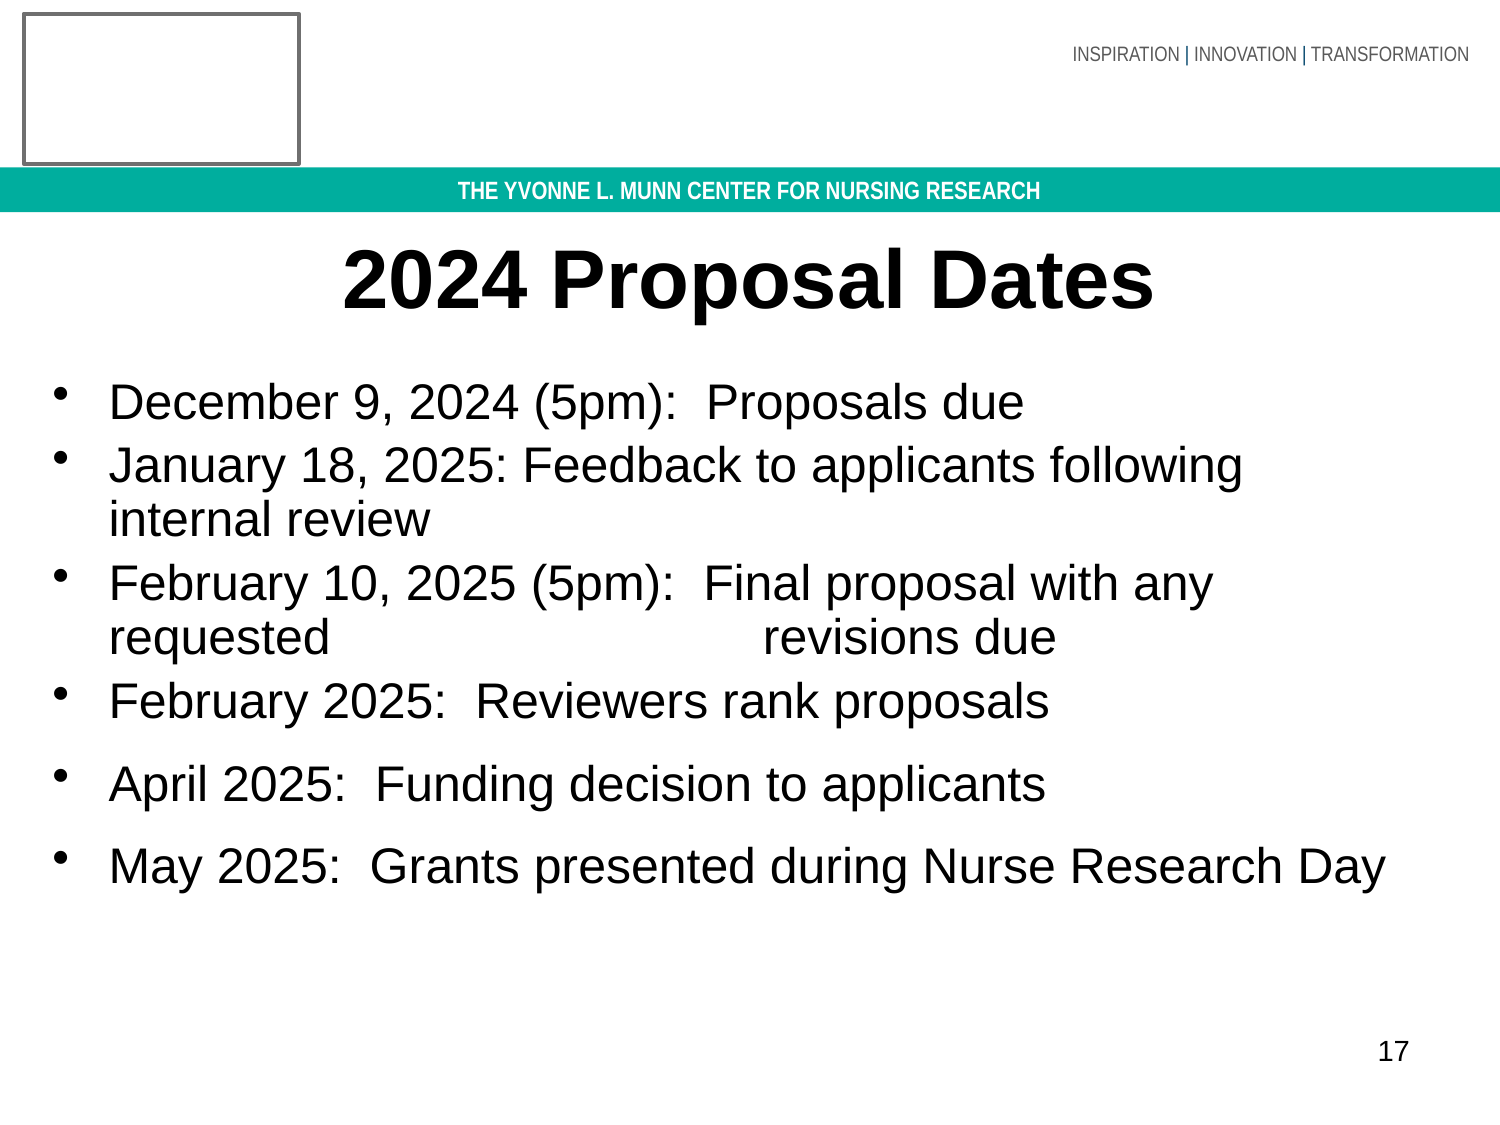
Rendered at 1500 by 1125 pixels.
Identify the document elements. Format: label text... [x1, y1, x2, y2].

title 2024 Proposal Dates [75, 200, 1425, 350]
slide_number 17 [1074, 1024, 1426, 1103]
list December 9, 2024 (5pm): Proposals due January 18, 2025: Feedback to applicants following internal review February 10, 2025 (5pm): Final proposal with any requested revisions due February 2025: Reviewers rank proposals April 2025: Funding decision to applicants May 2025: Grants presented during Nurse Research Day [37, 350, 1463, 1038]
text_box [22, 12, 301, 166]
